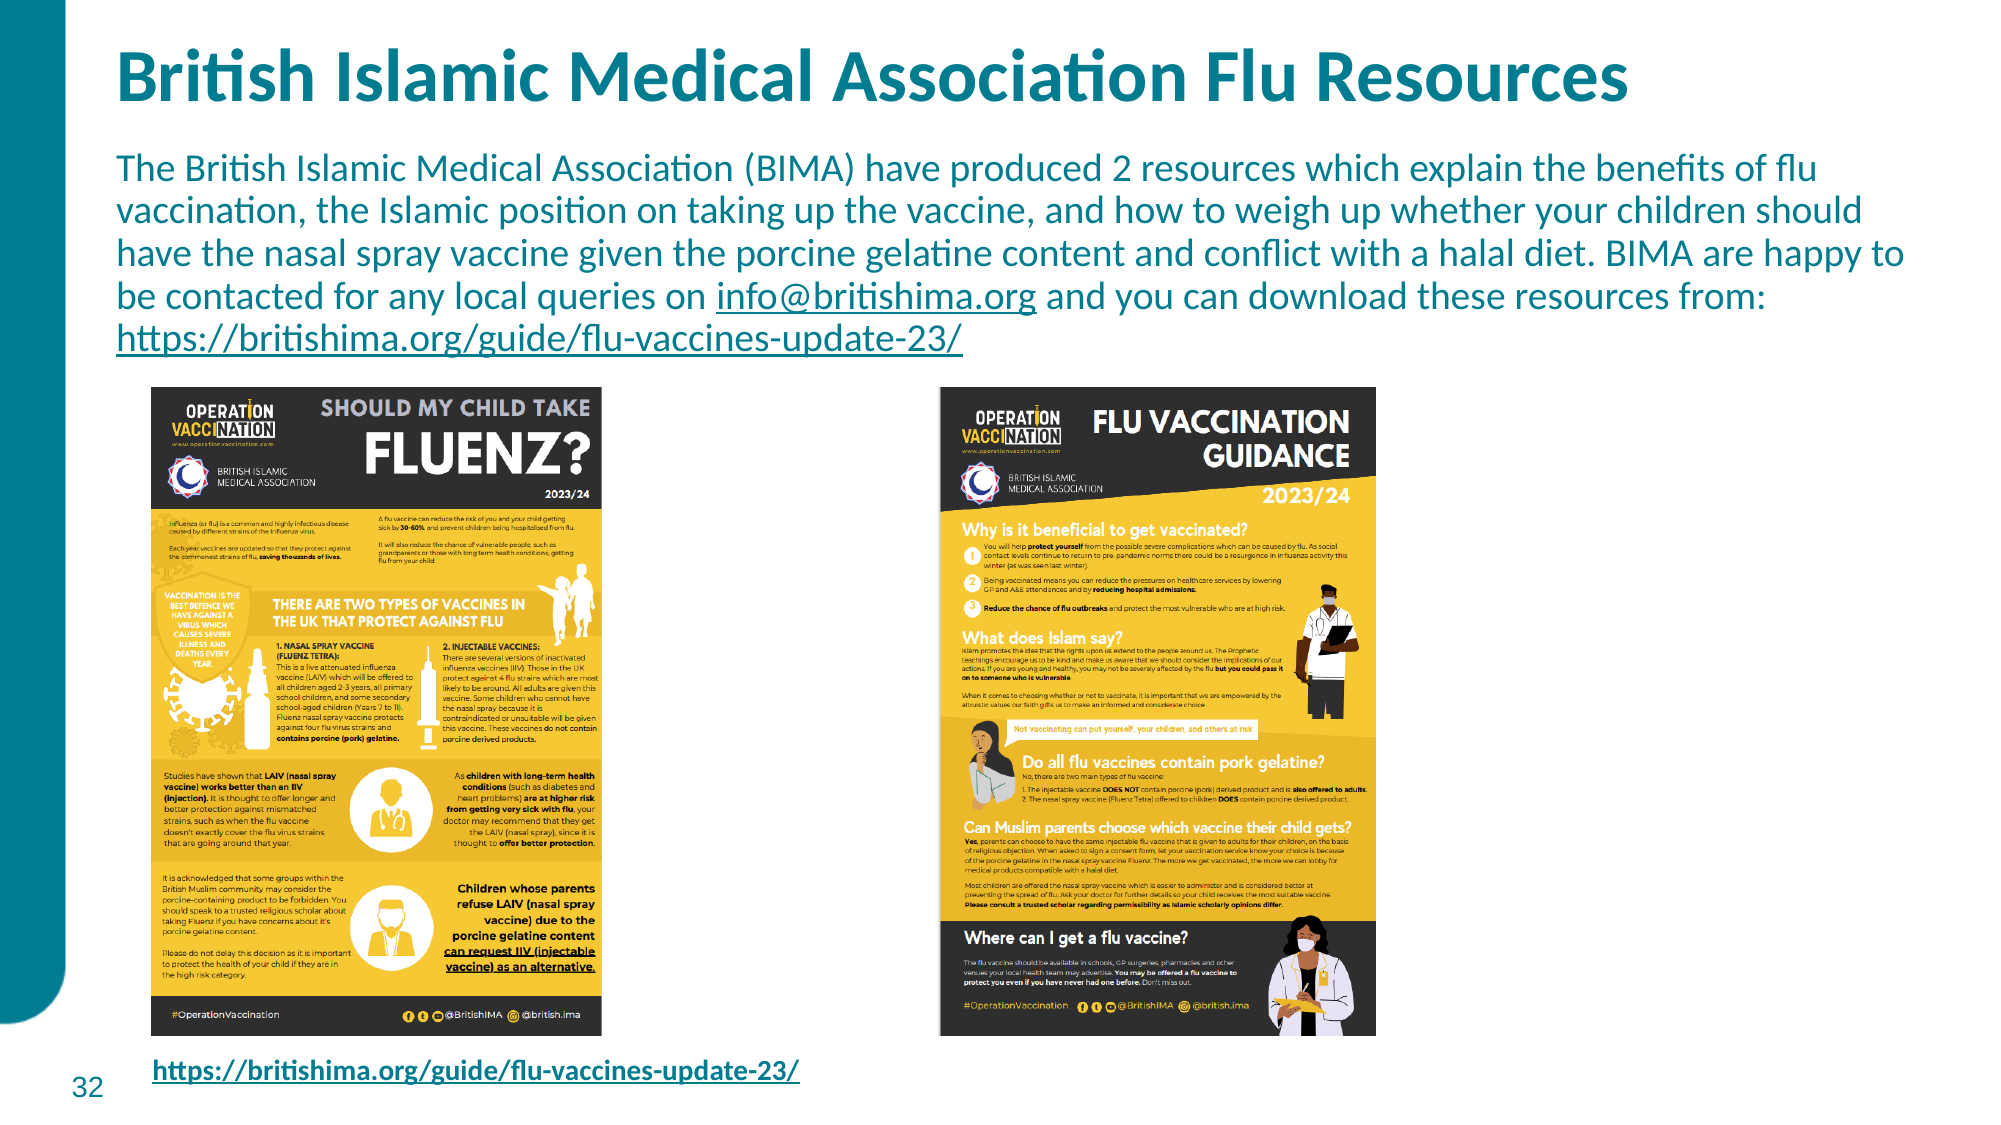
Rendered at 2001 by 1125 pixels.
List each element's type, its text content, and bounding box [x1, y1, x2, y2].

title British Islamic Medical Association Flu Resources [101, 29, 1926, 139]
footer https://britishima.org/guide/flu-vaccines-update-23/ [137, 1056, 1780, 1116]
picture [938, 387, 1376, 1036]
picture [150, 387, 602, 1036]
slide_number 32 [21, 1056, 120, 1117]
list The British Islamic Medical Association (BIMA) have produced 2 resources which explain the benefits of flu vaccination, the Islamic position on taking up the vaccine, and how to weigh up whether your children should have the nasal spray vaccine given the porcine gelatine content and conflict with a halal diet. BIMA are happy to be contacted for any local queries on info@britishima.org and you can download these resources from: https://britishima.org/guide/flu-vaccines-update-23/ [101, 139, 1926, 1057]
